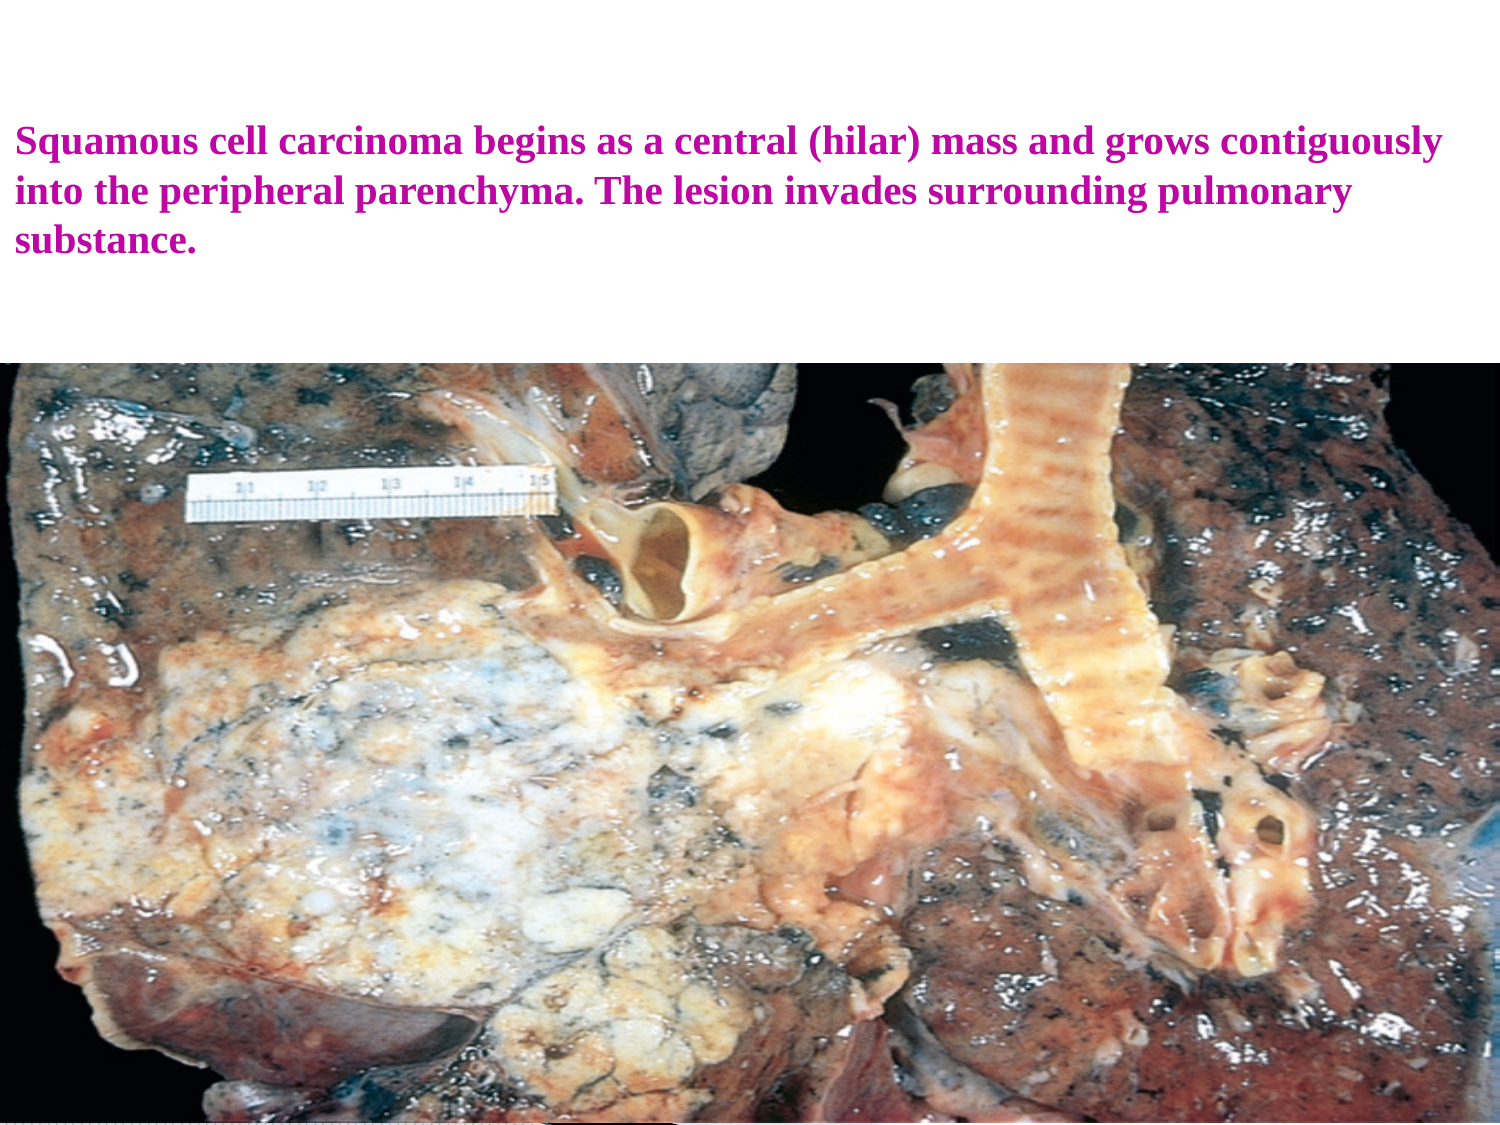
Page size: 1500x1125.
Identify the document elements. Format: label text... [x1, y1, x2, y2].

title Squamous cell carcinoma begins as a central (hilar) mass and grows contiguously into the peripheral parenchyma. The lesion invades surrounding pulmonary substance. [0, 105, 1500, 362]
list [0, 362, 1500, 1123]
